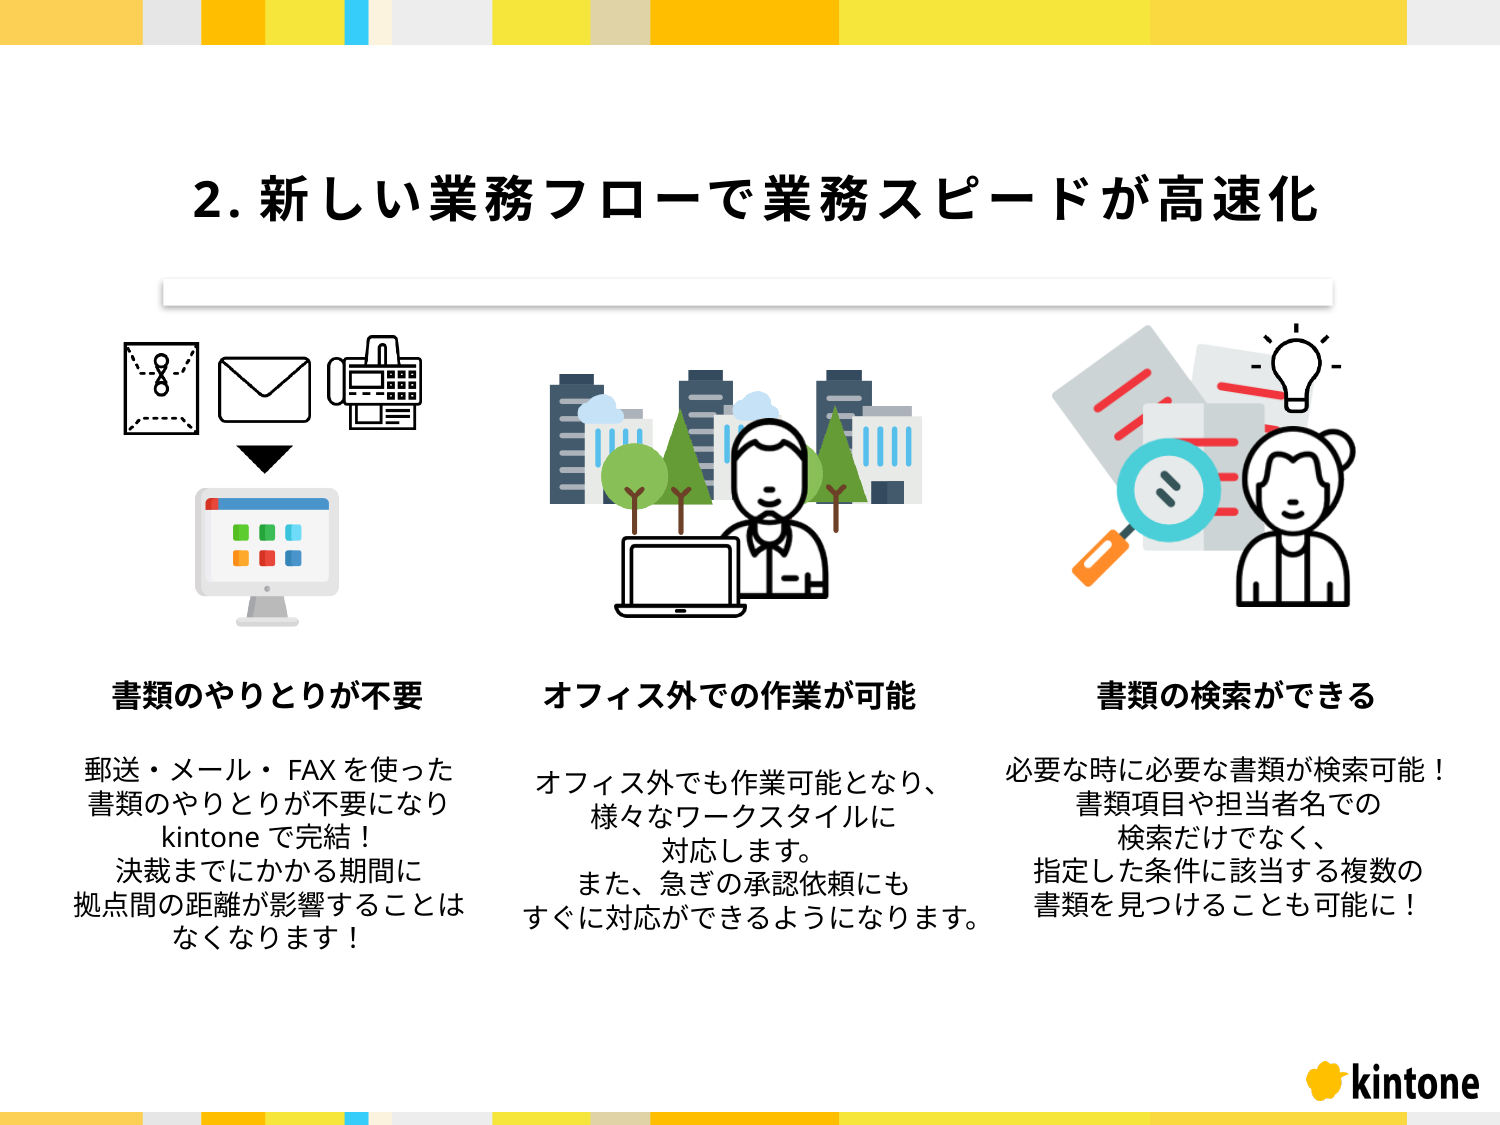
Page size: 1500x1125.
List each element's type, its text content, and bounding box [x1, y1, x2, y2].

text_box 郵送・メール・FAXを使った 書類のやりとりが不要になり kintoneで完結！ 決裁までにかかる期間に 拠点間の距離が影響することは なくなります！ [31, 744, 509, 962]
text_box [535, 370, 936, 643]
title 2.新しい業務フローで業務スピードが高速化 [80, 149, 1432, 246]
text_box 必要な時に必要な書類が検索可能！ 書類項目や担当者名での 検索だけでなく、 指定した条件に該当する複数の 書類を見つけることも可能に！ [976, 745, 1483, 929]
text_box 書類のやりとりが不要 [73, 669, 462, 722]
text_box オフィス外でも作業可能となり、 様々なワークスタイルに 対応します。 また、急ぎの承認依頼にも すぐに対応ができるようになります。 [502, 758, 986, 942]
picture [0, 1112, 1500, 1125]
picture [0, 0, 1500, 45]
text_box オフィス外での作業が可能 [496, 669, 964, 722]
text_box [1052, 321, 1387, 607]
picture [1306, 1061, 1479, 1101]
text_box 書類の検索ができる [1043, 669, 1431, 722]
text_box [114, 335, 422, 629]
